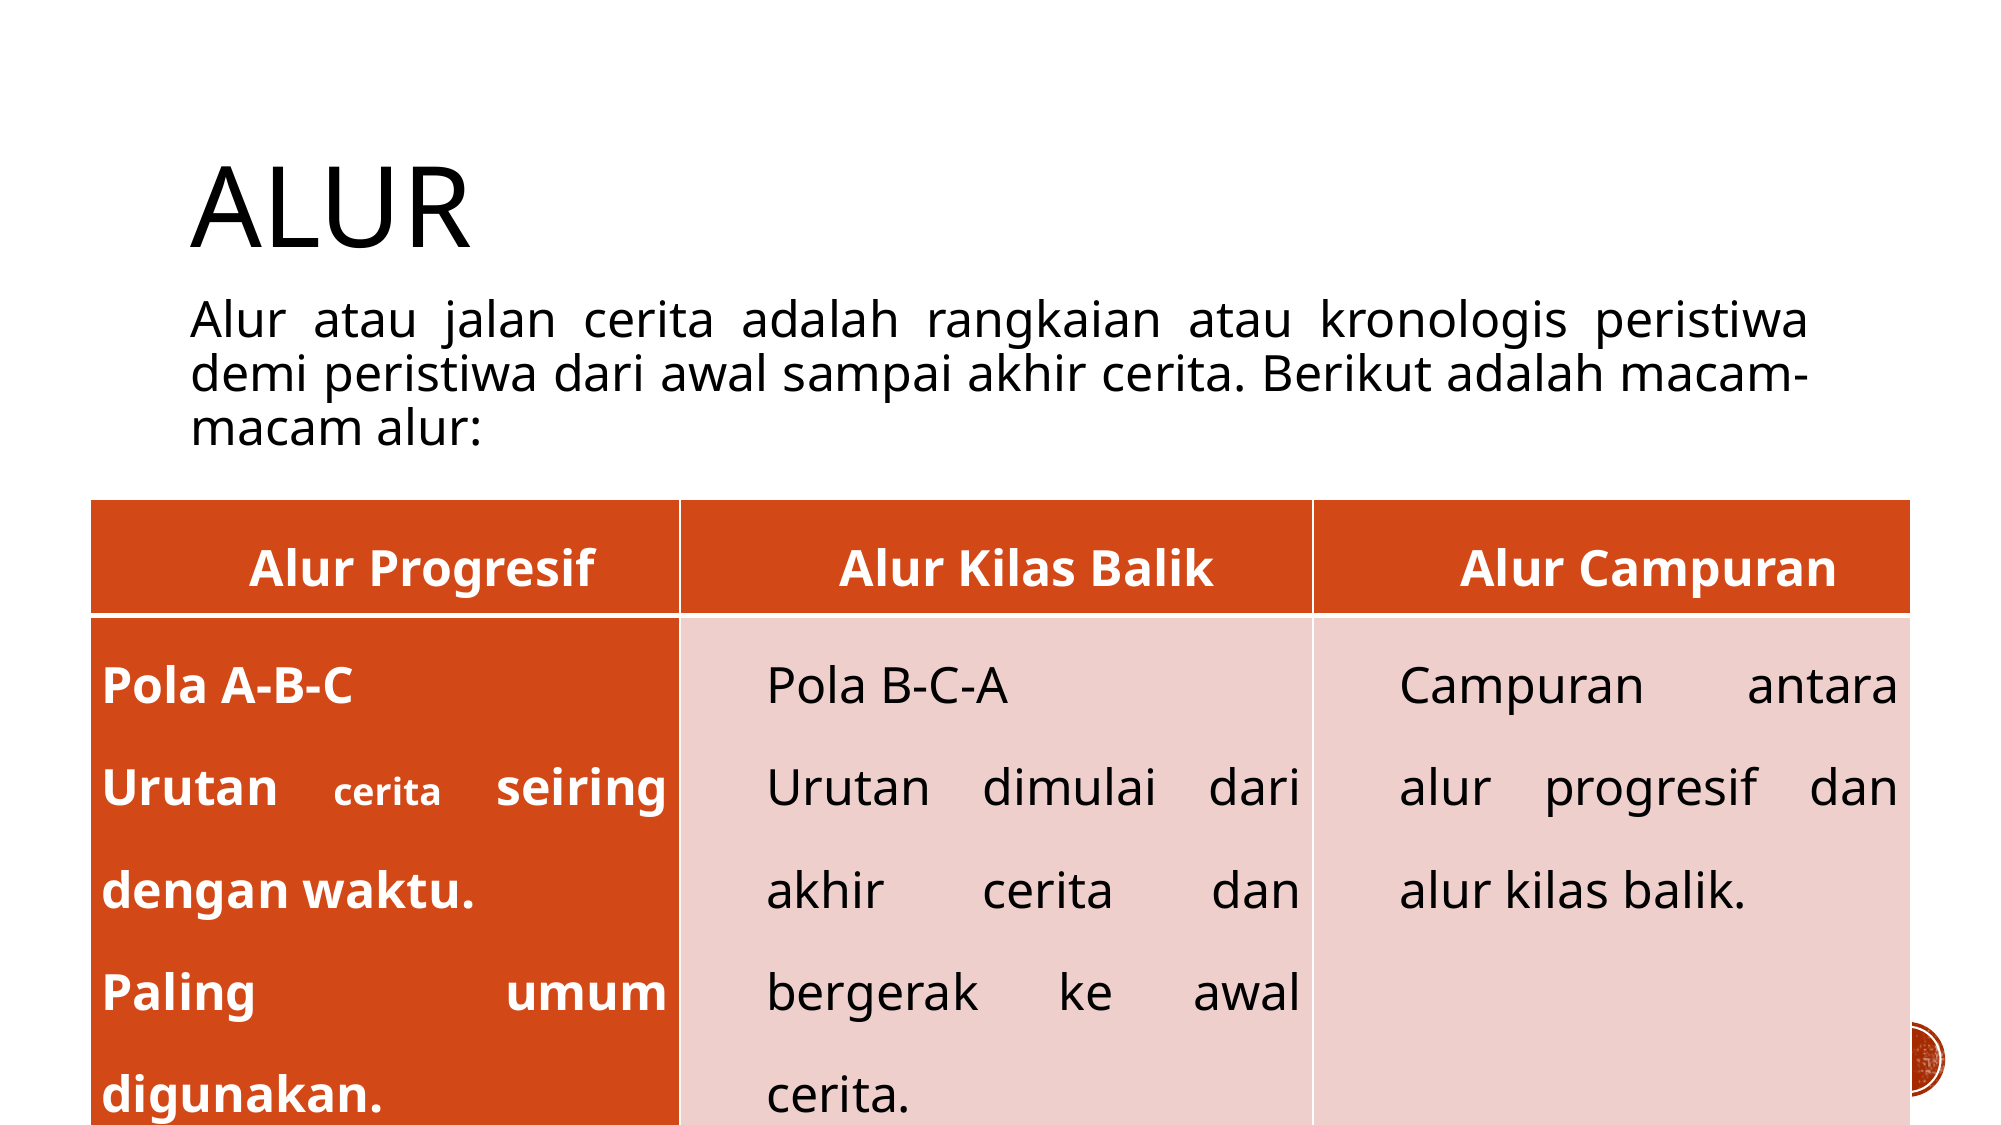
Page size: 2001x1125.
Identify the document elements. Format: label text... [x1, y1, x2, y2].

table_header Alur Campuran [1314, 500, 1910, 613]
table_cell Campuran antara alur progresif dan alur kilas balik. [1314, 618, 1910, 1125]
table_header Alur Progresif [91, 500, 679, 613]
list Alur atau jalan cerita adalah rangkaian atau kronologis peristiwa demi peristiwa dari awal sampai akhir cerita. Berikut adalah macam-macam alur: [175, 287, 1826, 498]
table_header Alur Kilas Balik [681, 500, 1312, 613]
title Alur [175, 79, 1826, 287]
table_cell Pola B-C-A Urutan dimulai dari akhir cerita dan bergerak ke awal cerita. [681, 618, 1312, 1125]
table_cell Pola A-B-C Urutan cerita seiring dengan waktu. Paling umum digunakan. [91, 618, 679, 1125]
